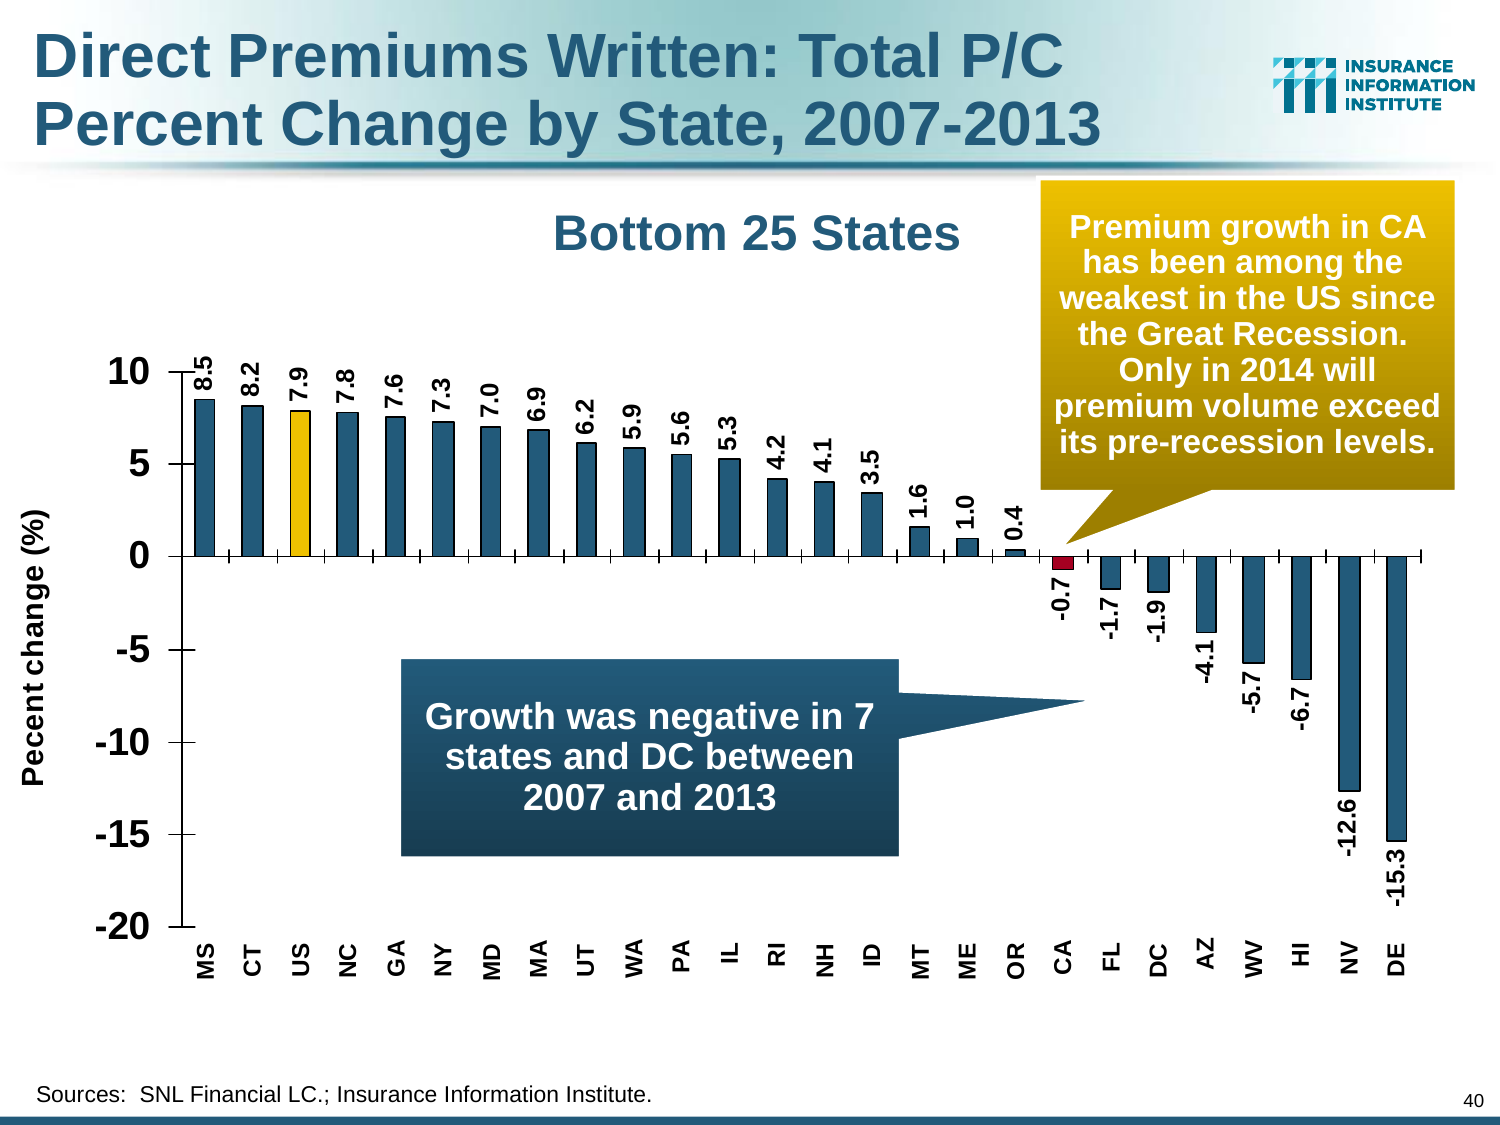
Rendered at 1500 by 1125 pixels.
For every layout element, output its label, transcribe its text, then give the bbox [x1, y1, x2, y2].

text_box Bottom 25 States [57, 207, 1038, 262]
text_box Sources: SNL Financial LC.; Insurance Information Institute. [20, 1079, 1500, 1114]
text_box Premium growth in CA has been among the weakest in the US since the Great Recession. Only in 2014 will premium volume exceed its pre-recession levels. [1038, 178, 1458, 292]
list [0, 294, 1499, 1068]
title Direct Premiums Written: Total P/C Percent Change by State, 2007-2013 [18, 0, 1282, 167]
picture [0, 0, 1500, 189]
